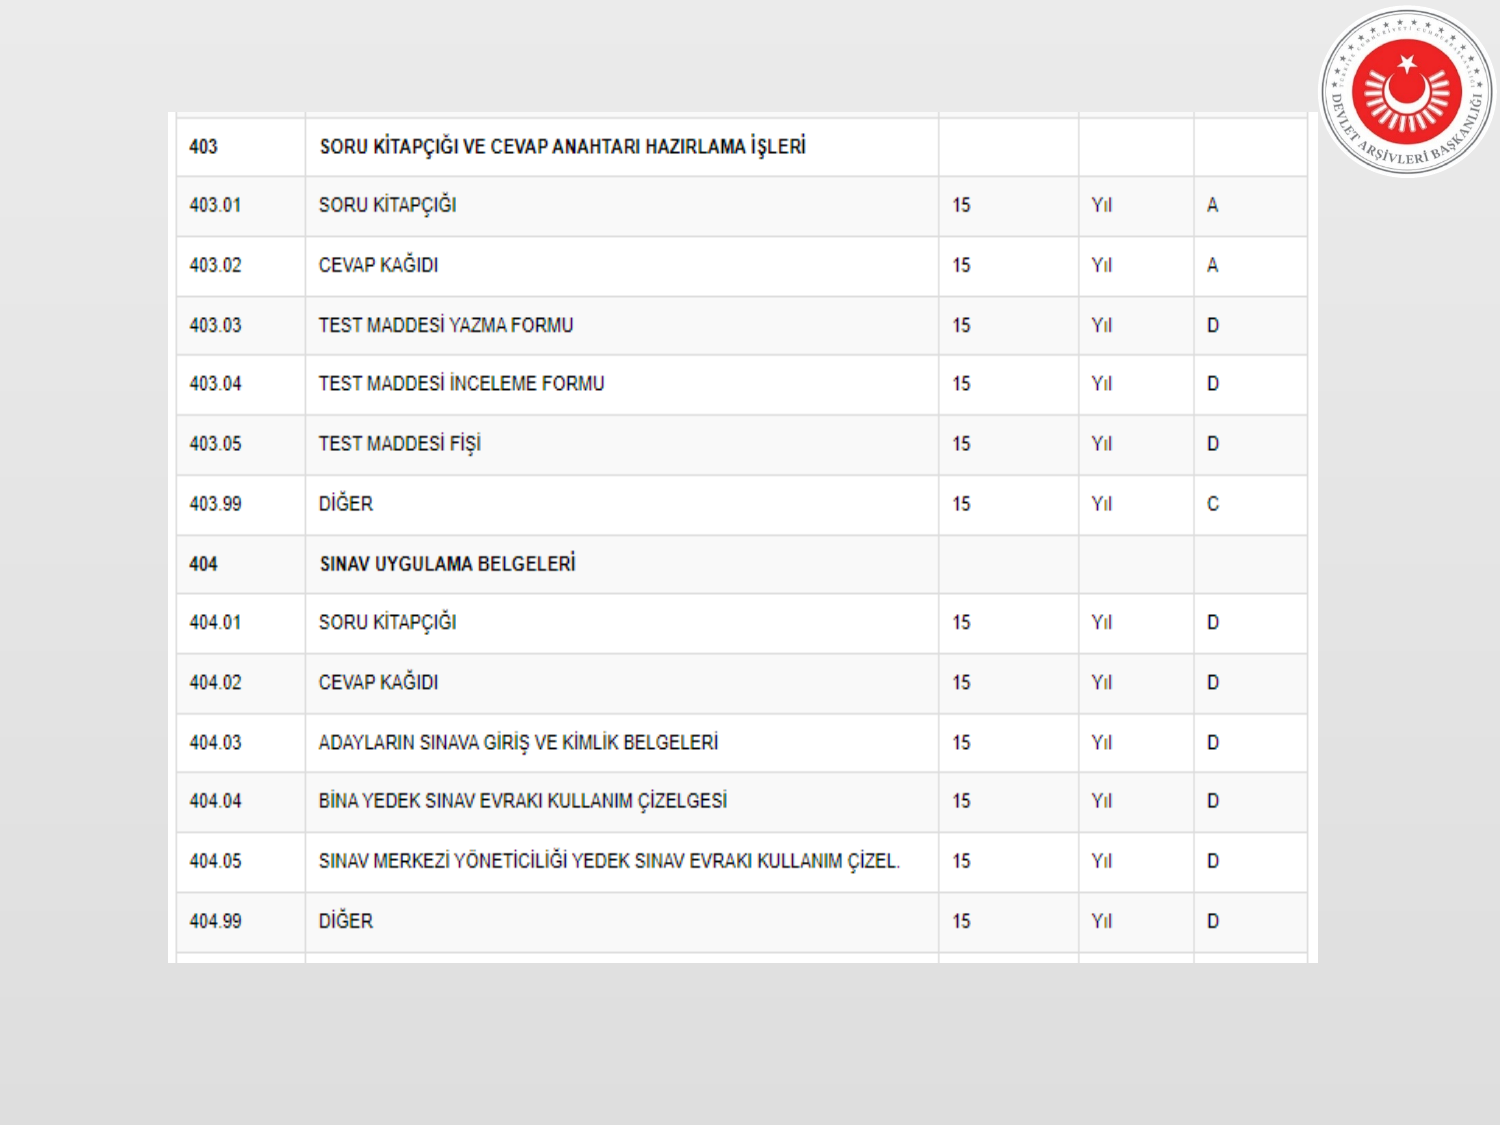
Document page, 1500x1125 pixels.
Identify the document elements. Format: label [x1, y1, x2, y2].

picture [1317, 5, 1497, 179]
list [168, 112, 1318, 963]
